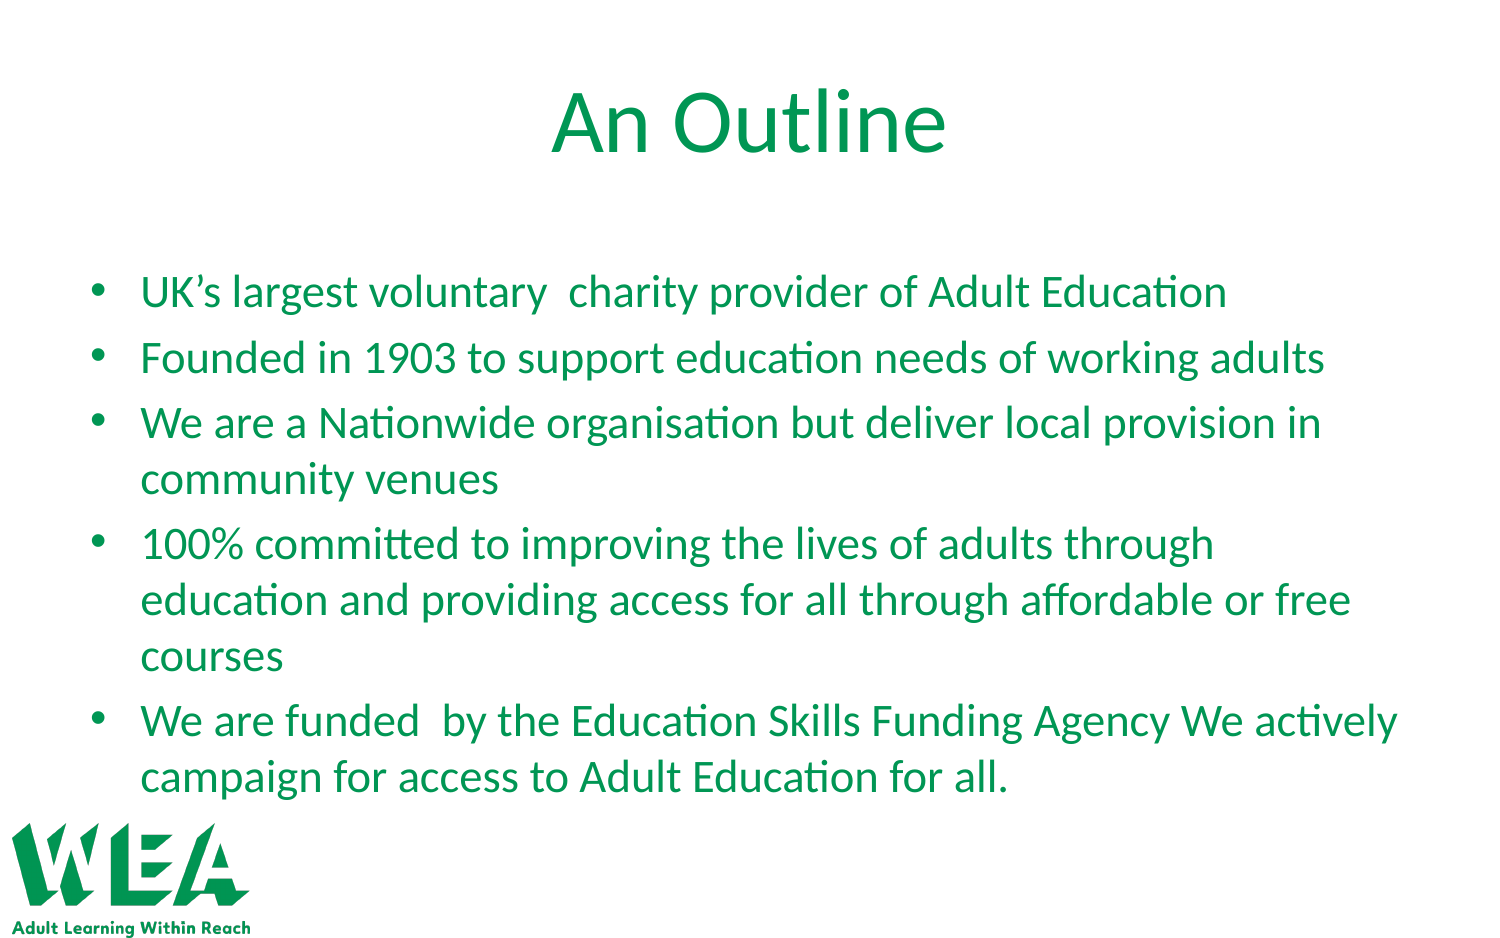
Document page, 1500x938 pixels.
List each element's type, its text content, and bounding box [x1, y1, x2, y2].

picture [11, 823, 250, 938]
title An Outline [75, 37, 1425, 194]
list UK’s largest voluntary charity provider of Adult Education Founded in 1903 to support education needs of working adults We are a Nationwide organisation but deliver local provision in community venues 100% committed to improving the lives of adults through education and providing access for all through affordable or free courses We are funded by the Education Skills Funding Agency We actively campaign for access to Adult Education for all. [75, 199, 1425, 819]
